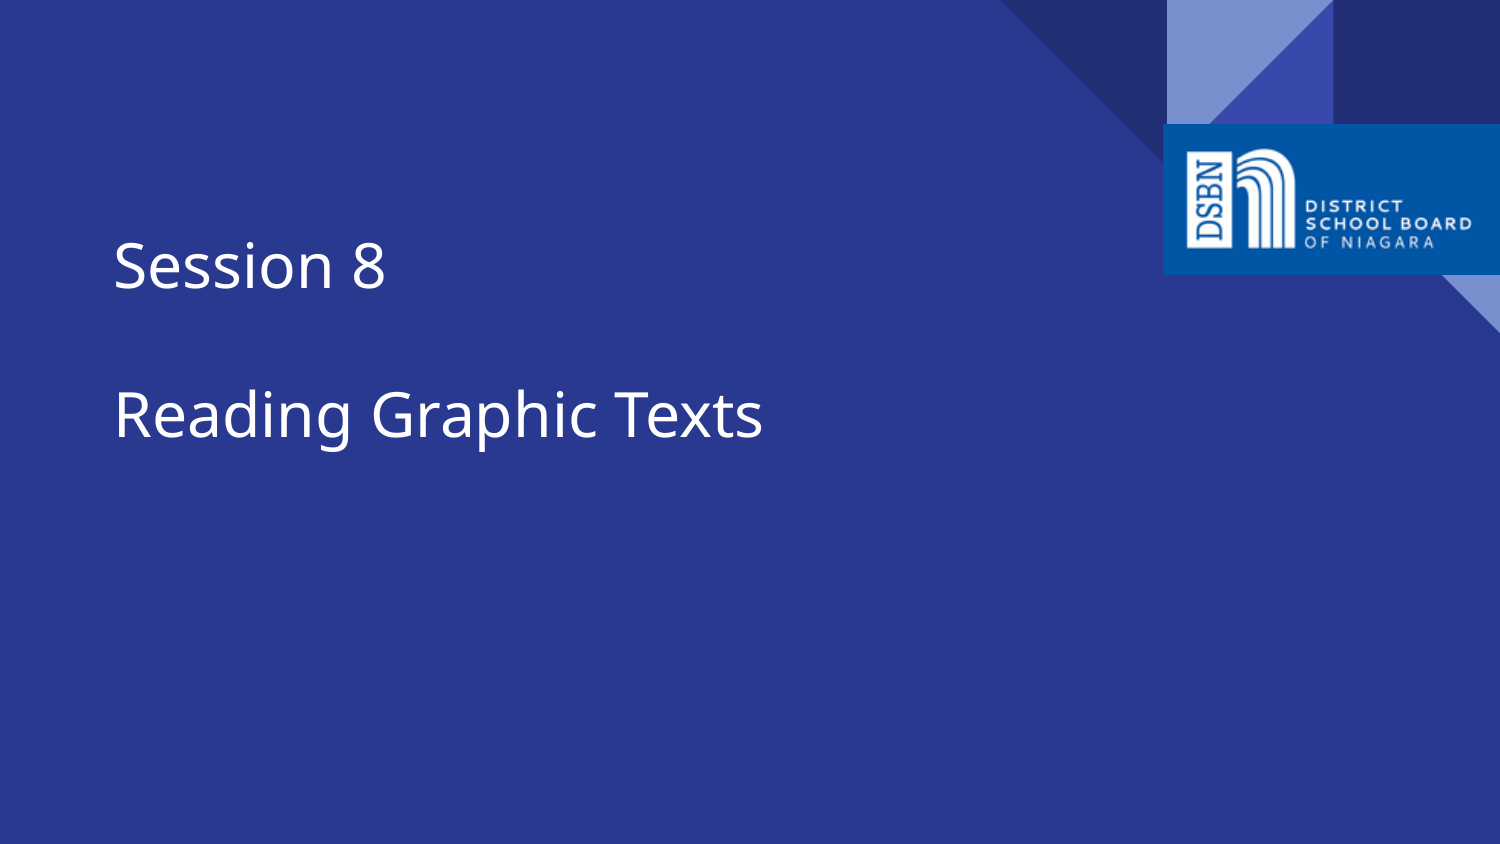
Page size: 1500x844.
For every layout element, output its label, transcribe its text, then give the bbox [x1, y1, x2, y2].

picture [1163, 124, 1500, 275]
title Session 8 Reading Graphic Texts [98, 176, 1447, 605]
